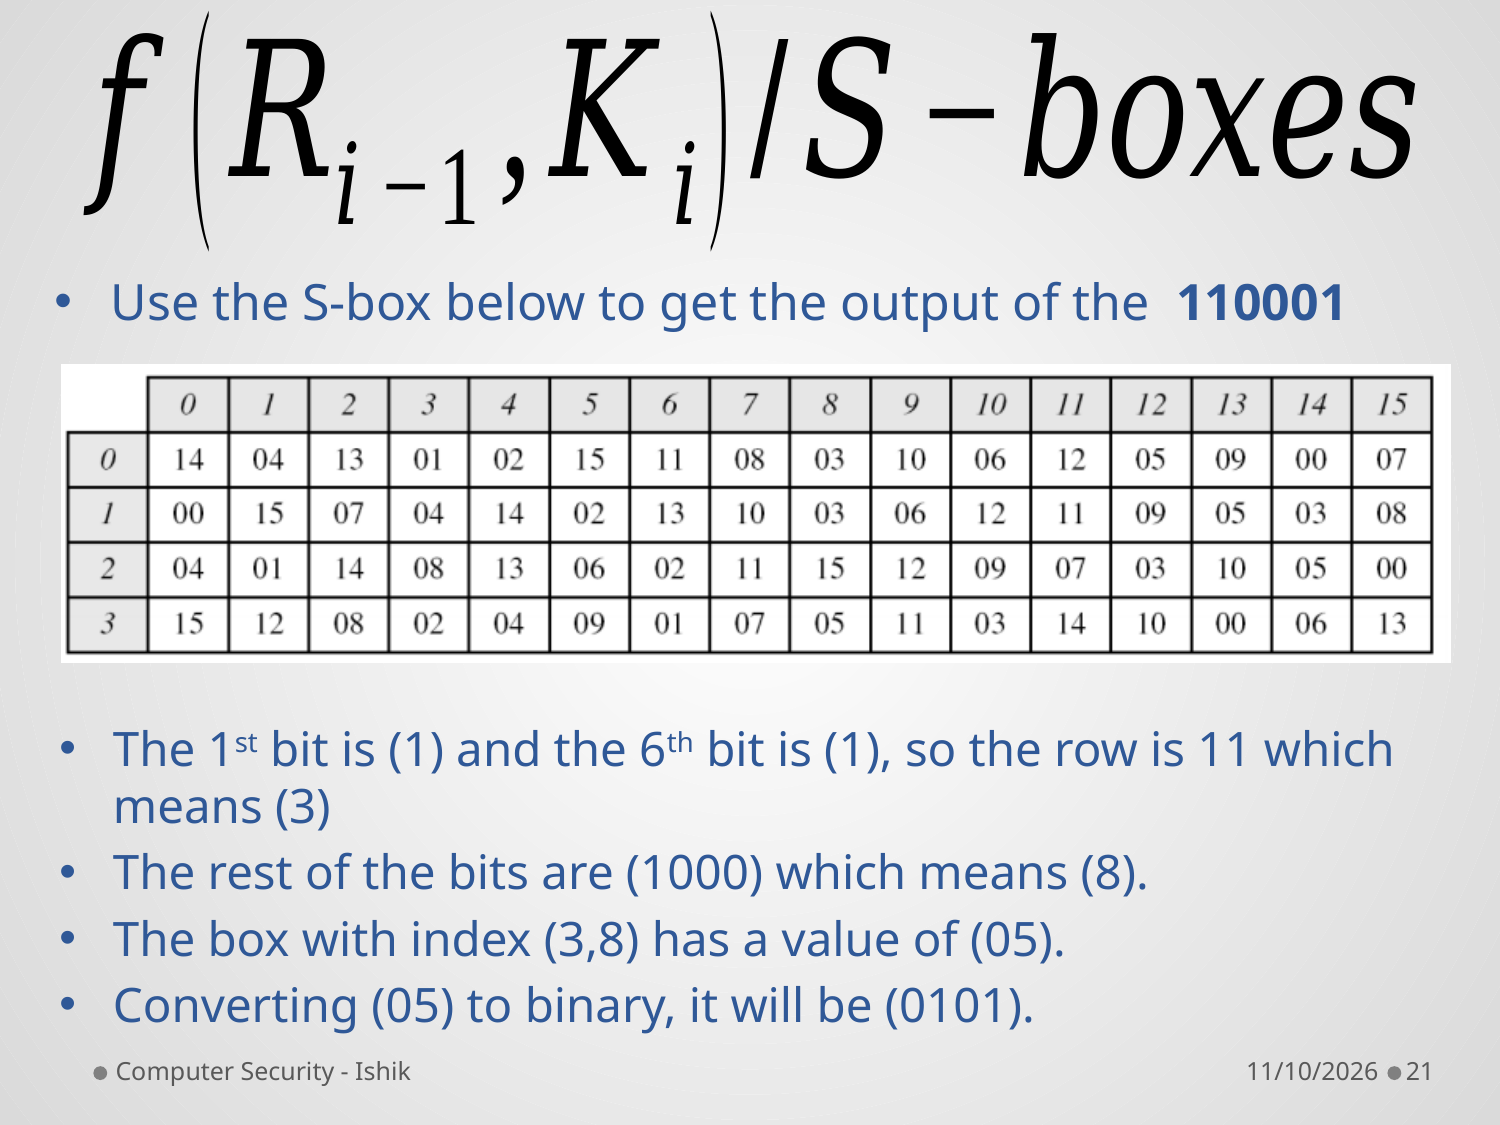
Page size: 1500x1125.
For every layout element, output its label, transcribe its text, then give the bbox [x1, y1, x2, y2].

text_box The 1st bit is (1) and the 6th bit is (1), so the row is 11 which means (3) The rest of the bits are (1000) which means (8). The box with index (3,8) has a value of (05). Converting (05) to binary, it will be (0101). [44, 711, 1468, 1043]
footer Computer Security - Ishik [108, 1043, 576, 1103]
picture [61, 363, 1451, 663]
slide_number 21 [1401, 1042, 1494, 1103]
list Use the S-box below to get the output of the 110001 [39, 262, 1463, 400]
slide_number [1043, 1043, 1386, 1103]
